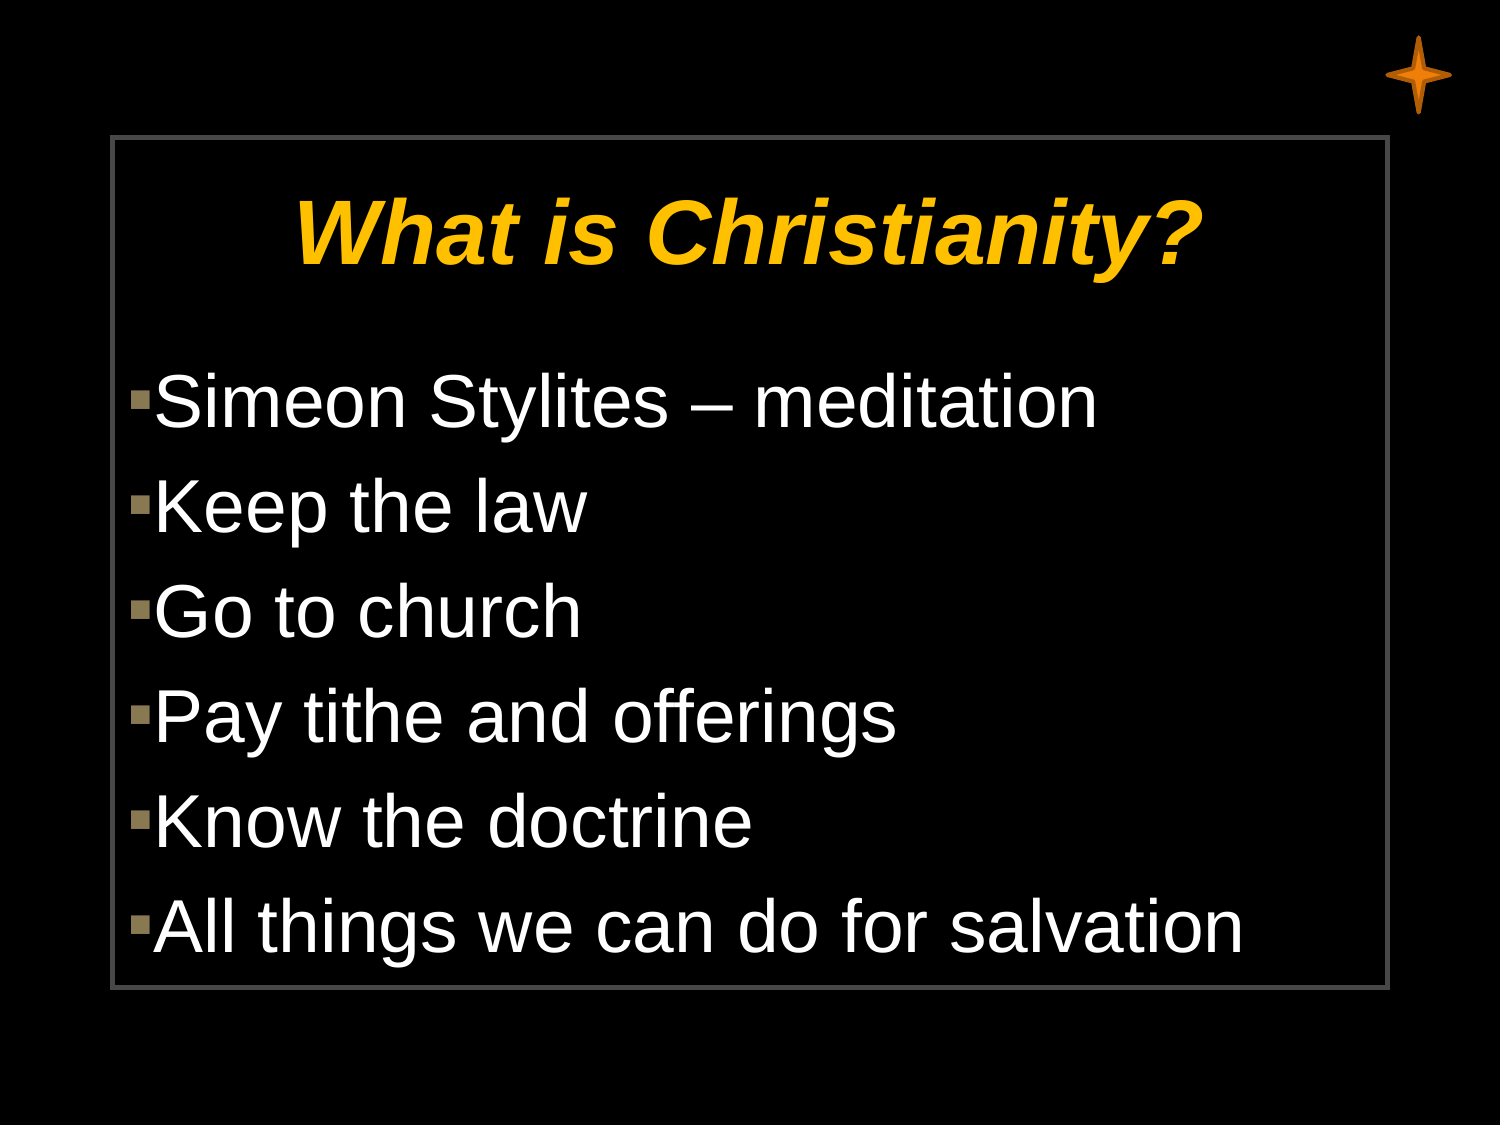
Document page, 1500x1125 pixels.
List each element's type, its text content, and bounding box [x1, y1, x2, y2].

title What is Christianity? [112, 136, 1388, 320]
text_box [1385, 35, 1453, 115]
list Simeon Stylites – meditation Keep the law Go to church Pay tithe and offerings Know the doctrine All things we can do for salvation [75, 337, 1438, 988]
